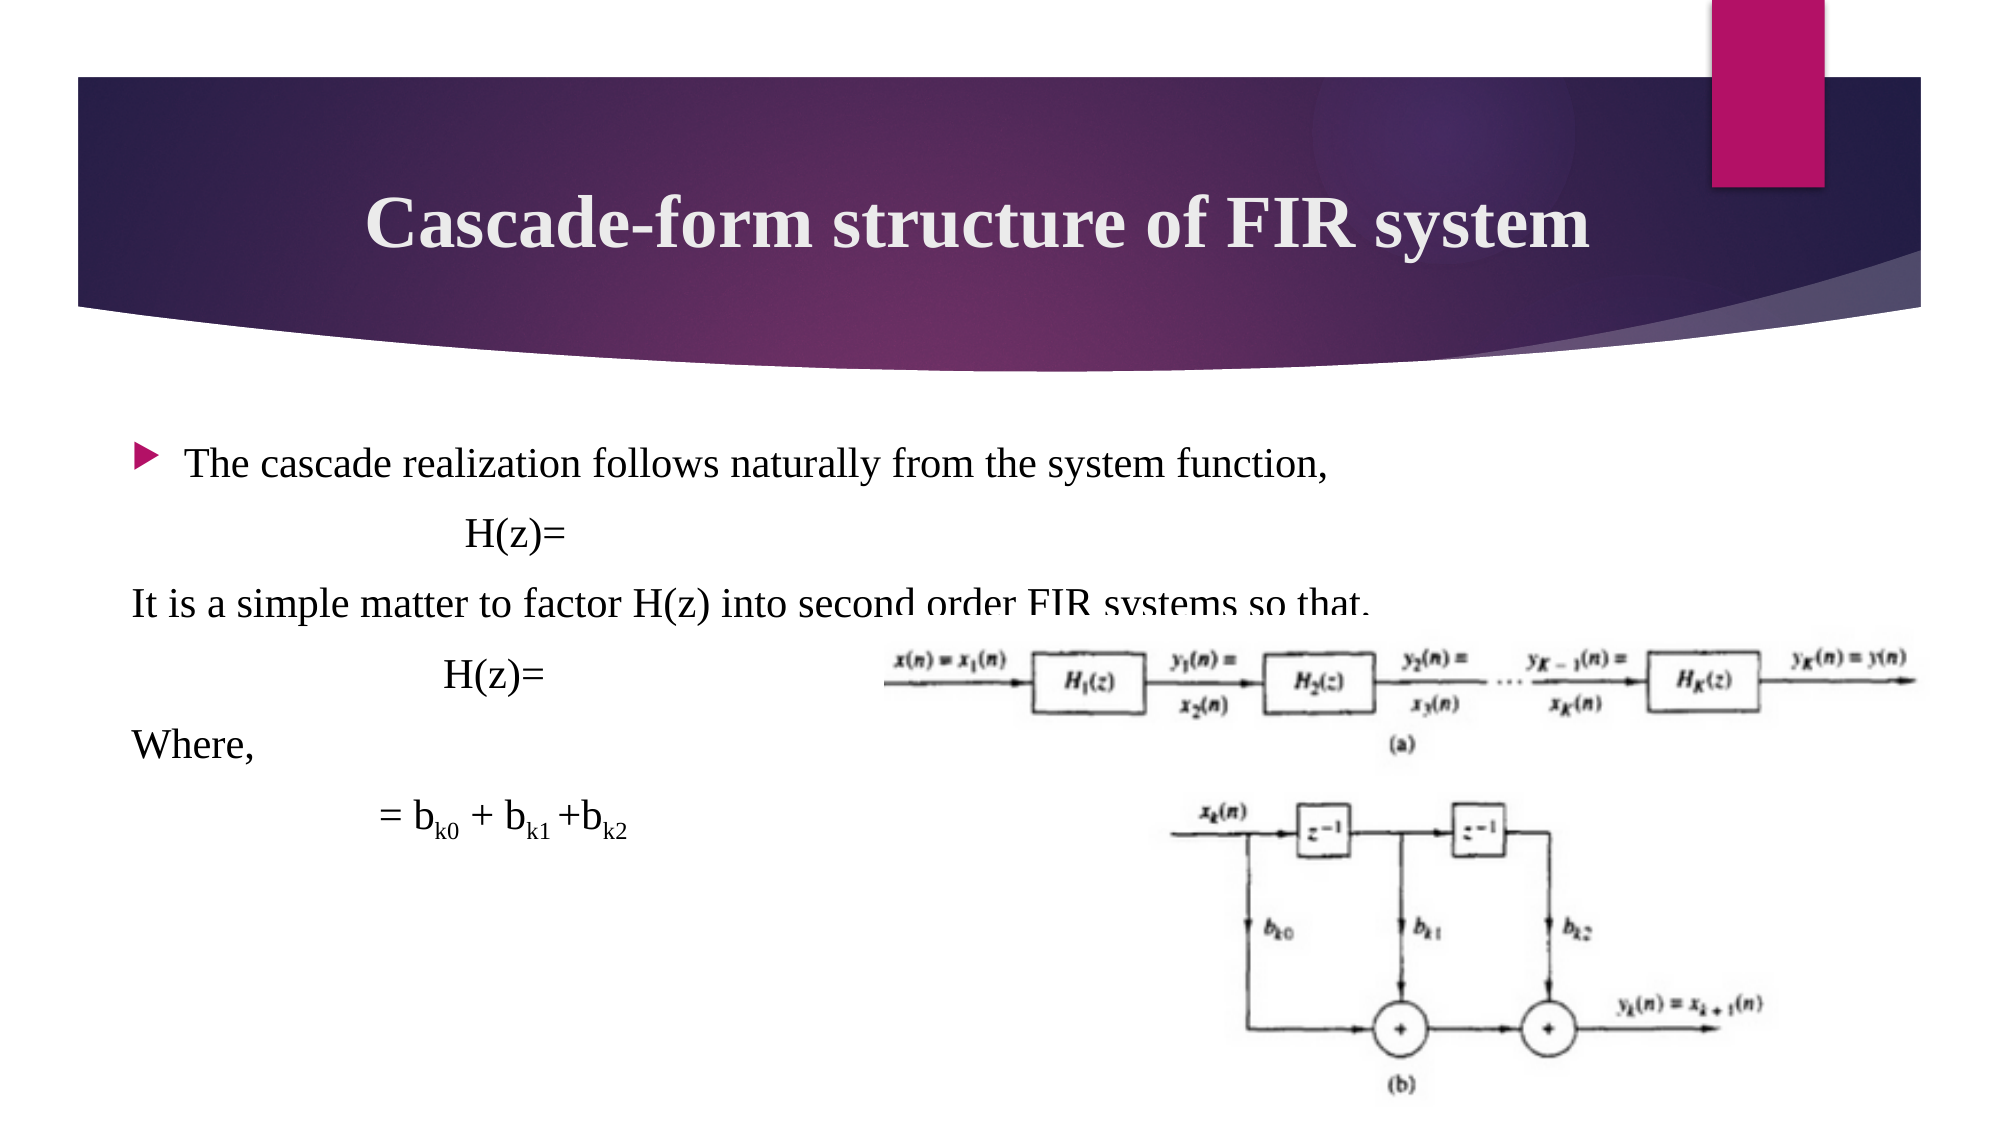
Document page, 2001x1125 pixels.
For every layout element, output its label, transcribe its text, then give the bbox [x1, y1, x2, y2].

picture [884, 615, 1962, 1109]
title Cascade-form structure of FIR system [349, 159, 1627, 276]
